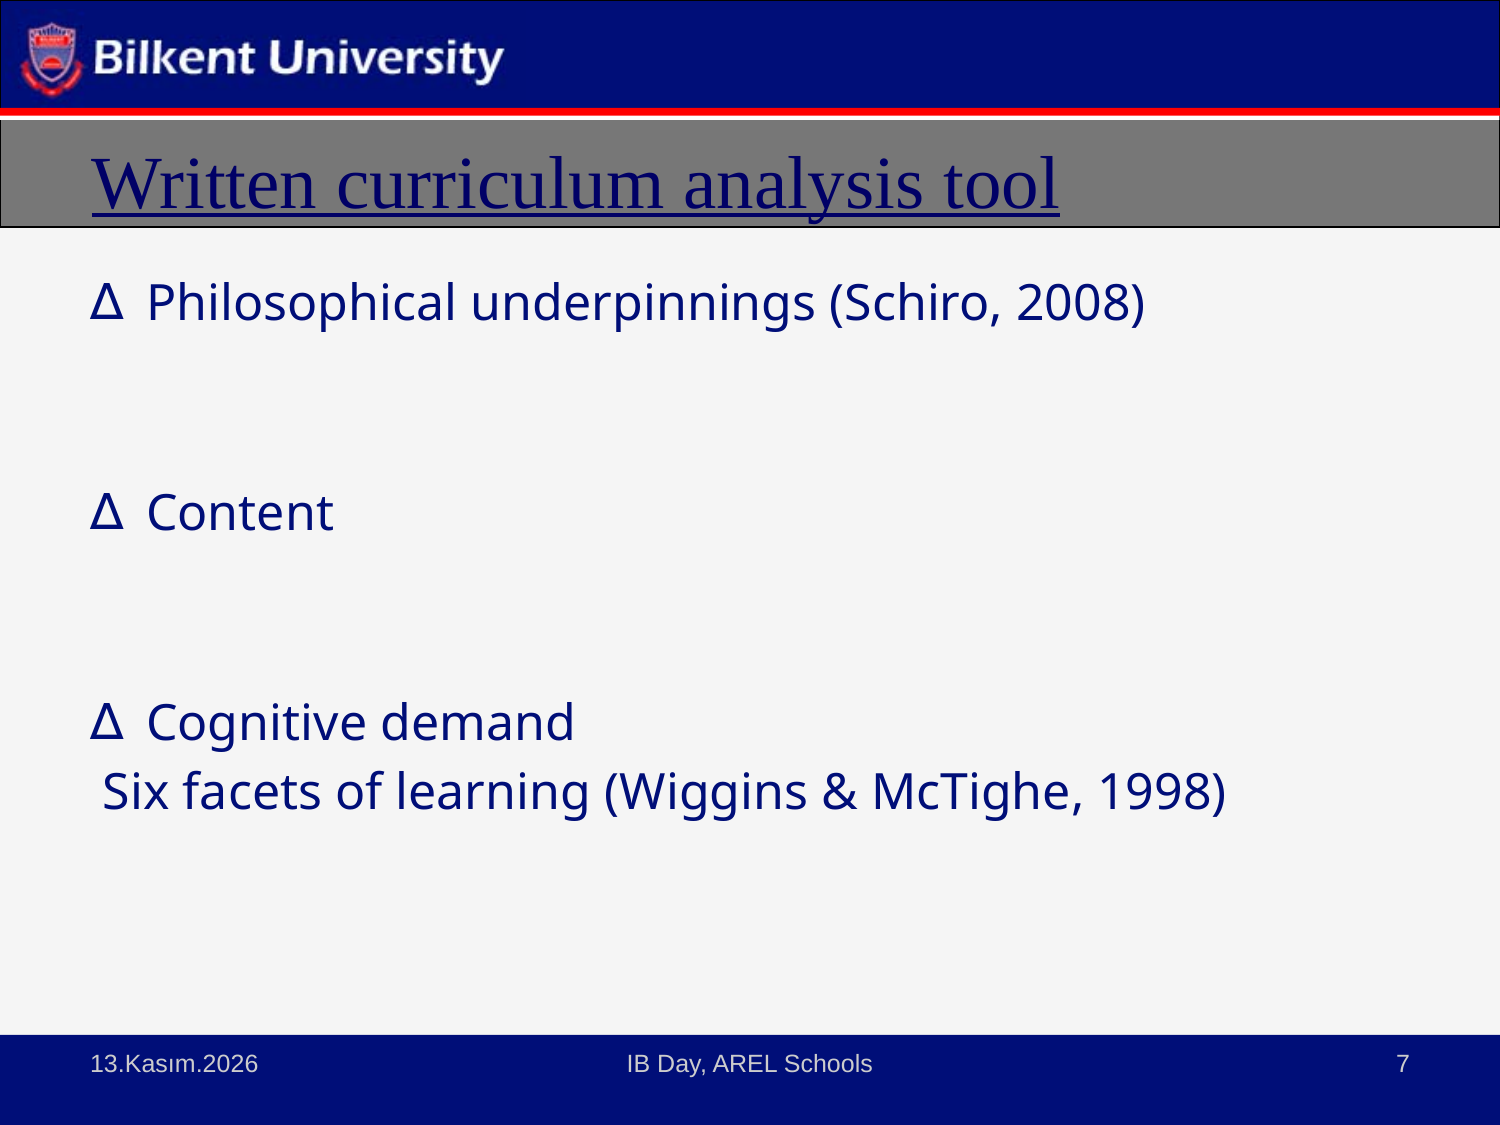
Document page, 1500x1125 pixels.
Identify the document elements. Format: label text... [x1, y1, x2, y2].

slide_number 3 Nisan 2015 [75, 1039, 425, 1118]
list Philosophical underpinnings (Schiro, 2008) Content Cognitive demand Six facets of learning (Wiggins & McTighe, 1998) [75, 262, 1425, 1005]
title Written curriculum analysis tool [76, 126, 1424, 232]
footer IB Day, AREL Schools [512, 1039, 988, 1118]
picture [5, 9, 526, 107]
slide_number 7 [1074, 1039, 1425, 1118]
